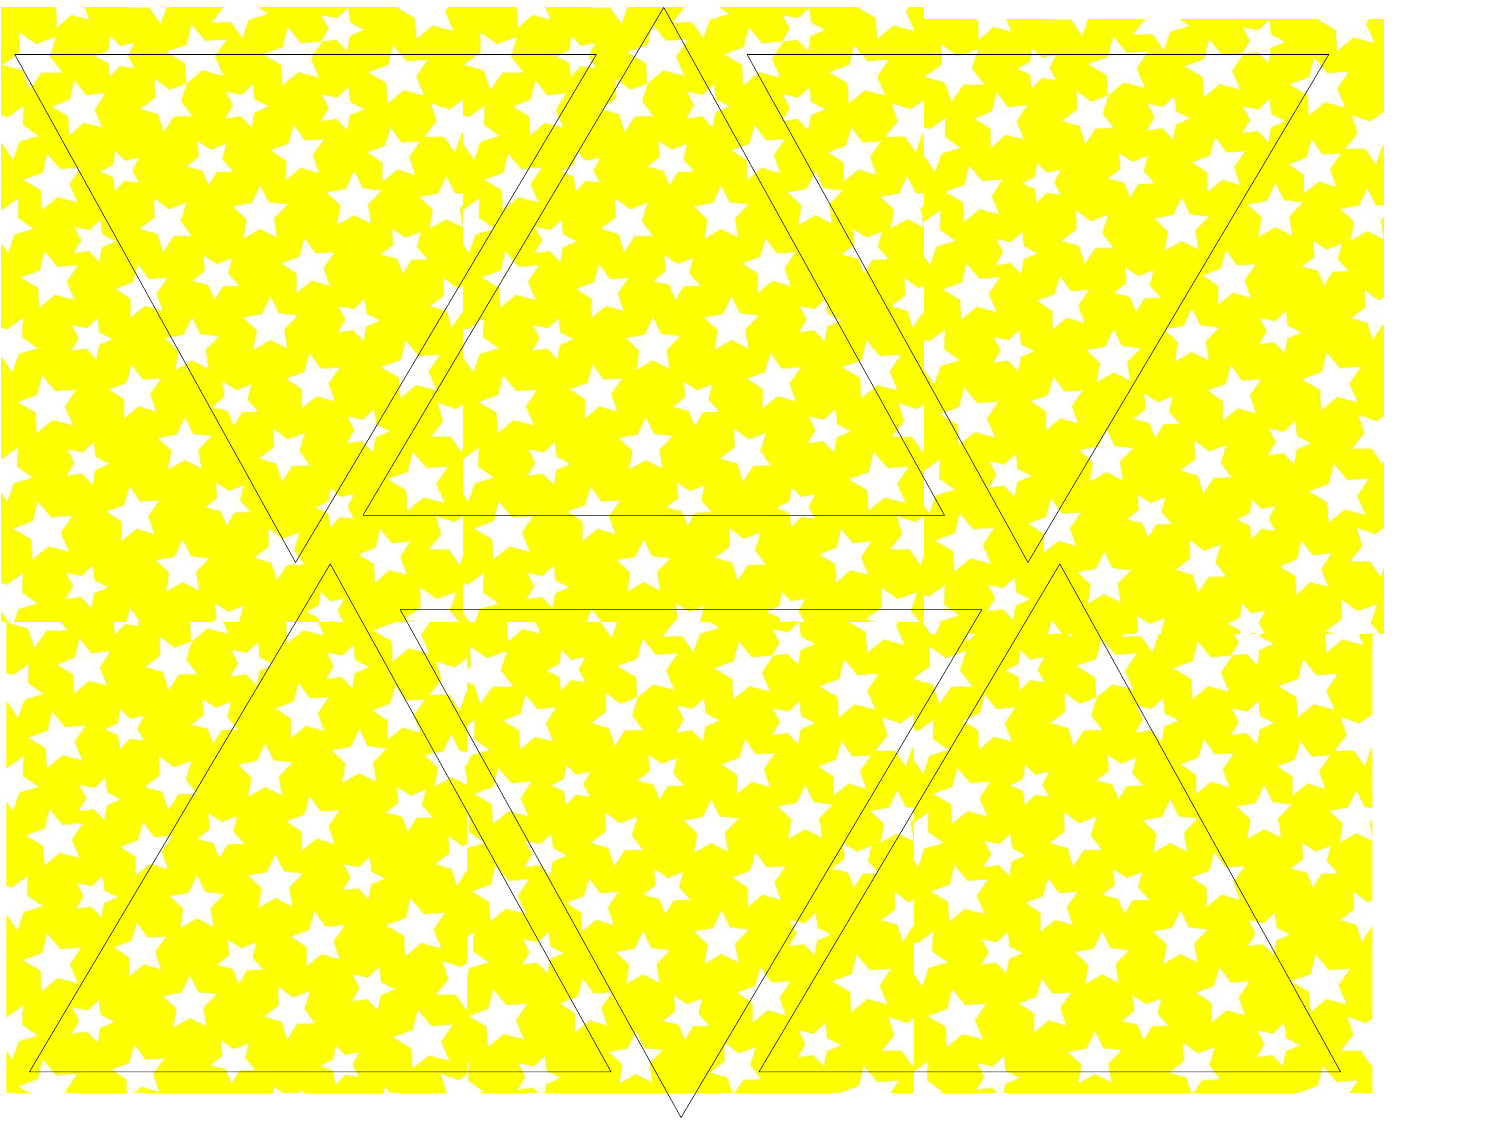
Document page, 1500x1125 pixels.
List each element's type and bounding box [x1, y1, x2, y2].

text_box [669, 1101, 694, 1120]
picture [0, 6, 1385, 1094]
